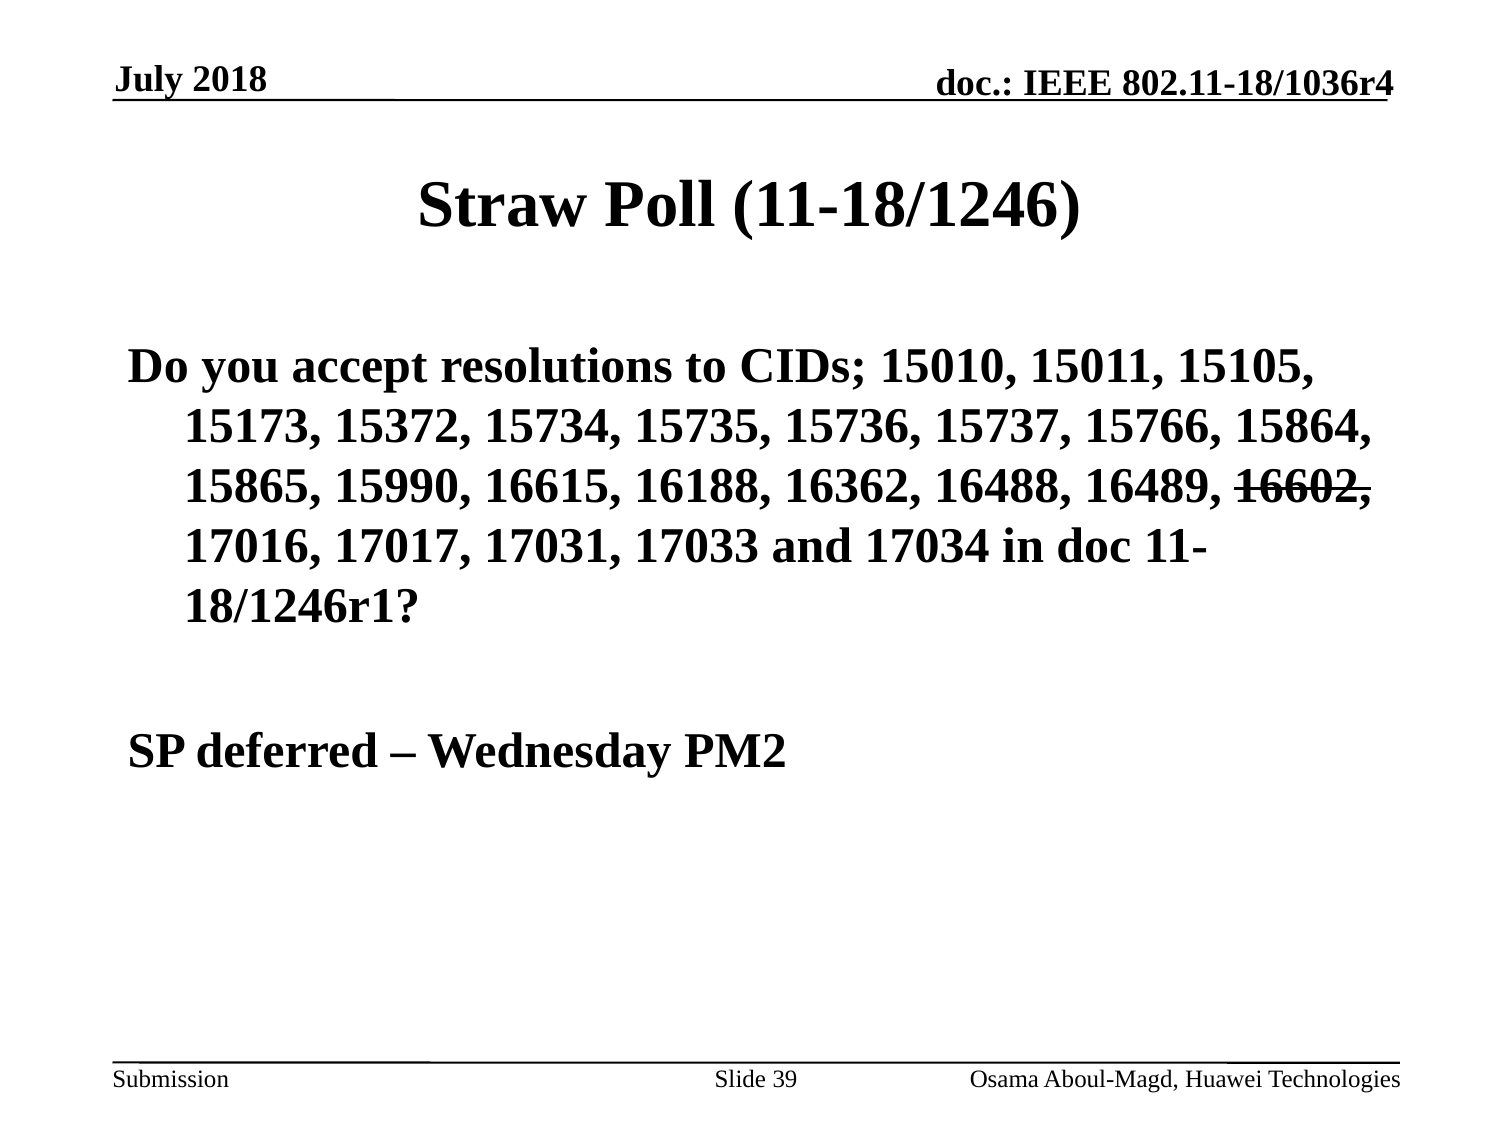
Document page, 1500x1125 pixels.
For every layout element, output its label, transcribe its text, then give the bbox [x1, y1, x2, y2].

list Do you accept resolutions to CIDs; 15010, 15011, 15105, 15173, 15372, 15734, 15735, 15736, 15737, 15766, 15864, 15865, 15990, 16615, 16188, 16362, 16488, 16489, 16602, 17016, 17017, 17031, 17033 and 17034 in doc 11-18/1246r1? SP deferred – Wednesday PM2 [112, 324, 1388, 1000]
slide_number Slide 39 [712, 1061, 800, 1123]
footer Osama Aboul-Magd, Huawei Technologies [878, 1061, 1402, 1093]
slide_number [114, 54, 423, 100]
title Straw Poll (11-18/1246) [112, 112, 1388, 288]
